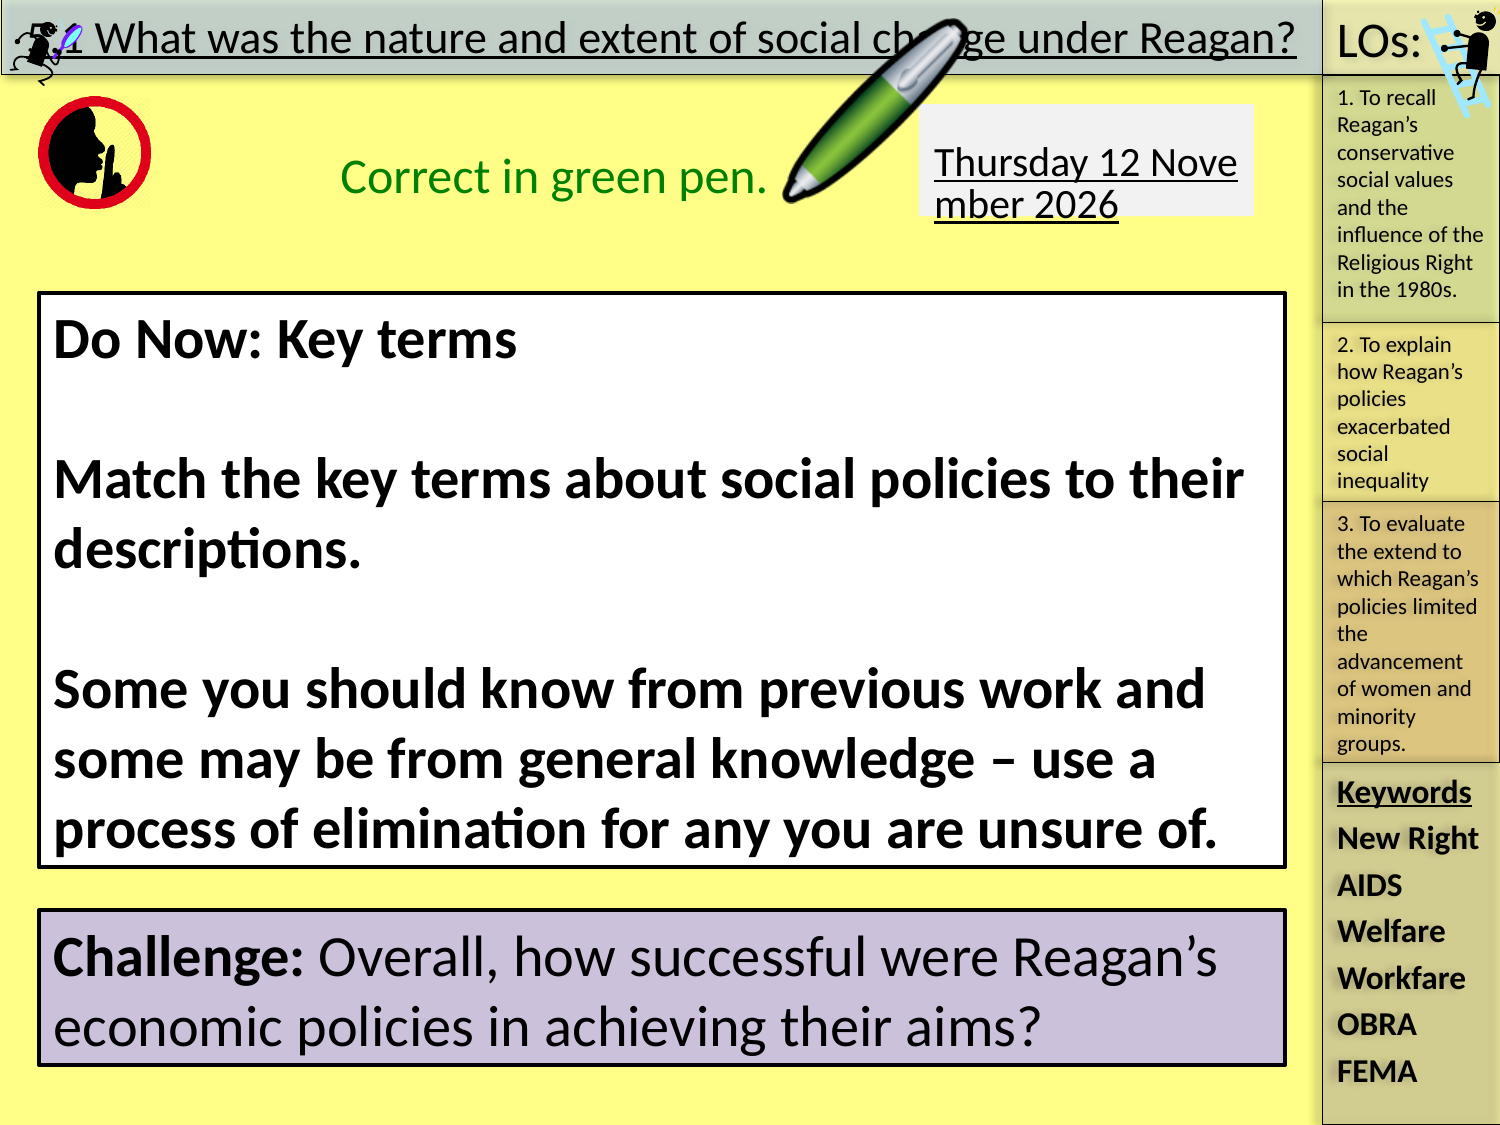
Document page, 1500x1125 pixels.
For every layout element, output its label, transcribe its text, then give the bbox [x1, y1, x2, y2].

text_box Correct in green pen. [325, 136, 784, 212]
picture [38, 96, 152, 210]
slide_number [919, 104, 1255, 217]
text_box Challenge: Overall, how successful were Reagan’s economic policies in achieving their aims? [37, 908, 1287, 1067]
text_box Do Now: Key terms Match the key terms about social policies to their descriptions. Some you should know from previous work and some may be from general knowledge – use a process of elimination for any you are unsure of. [37, 291, 1287, 869]
picture [782, 17, 969, 204]
